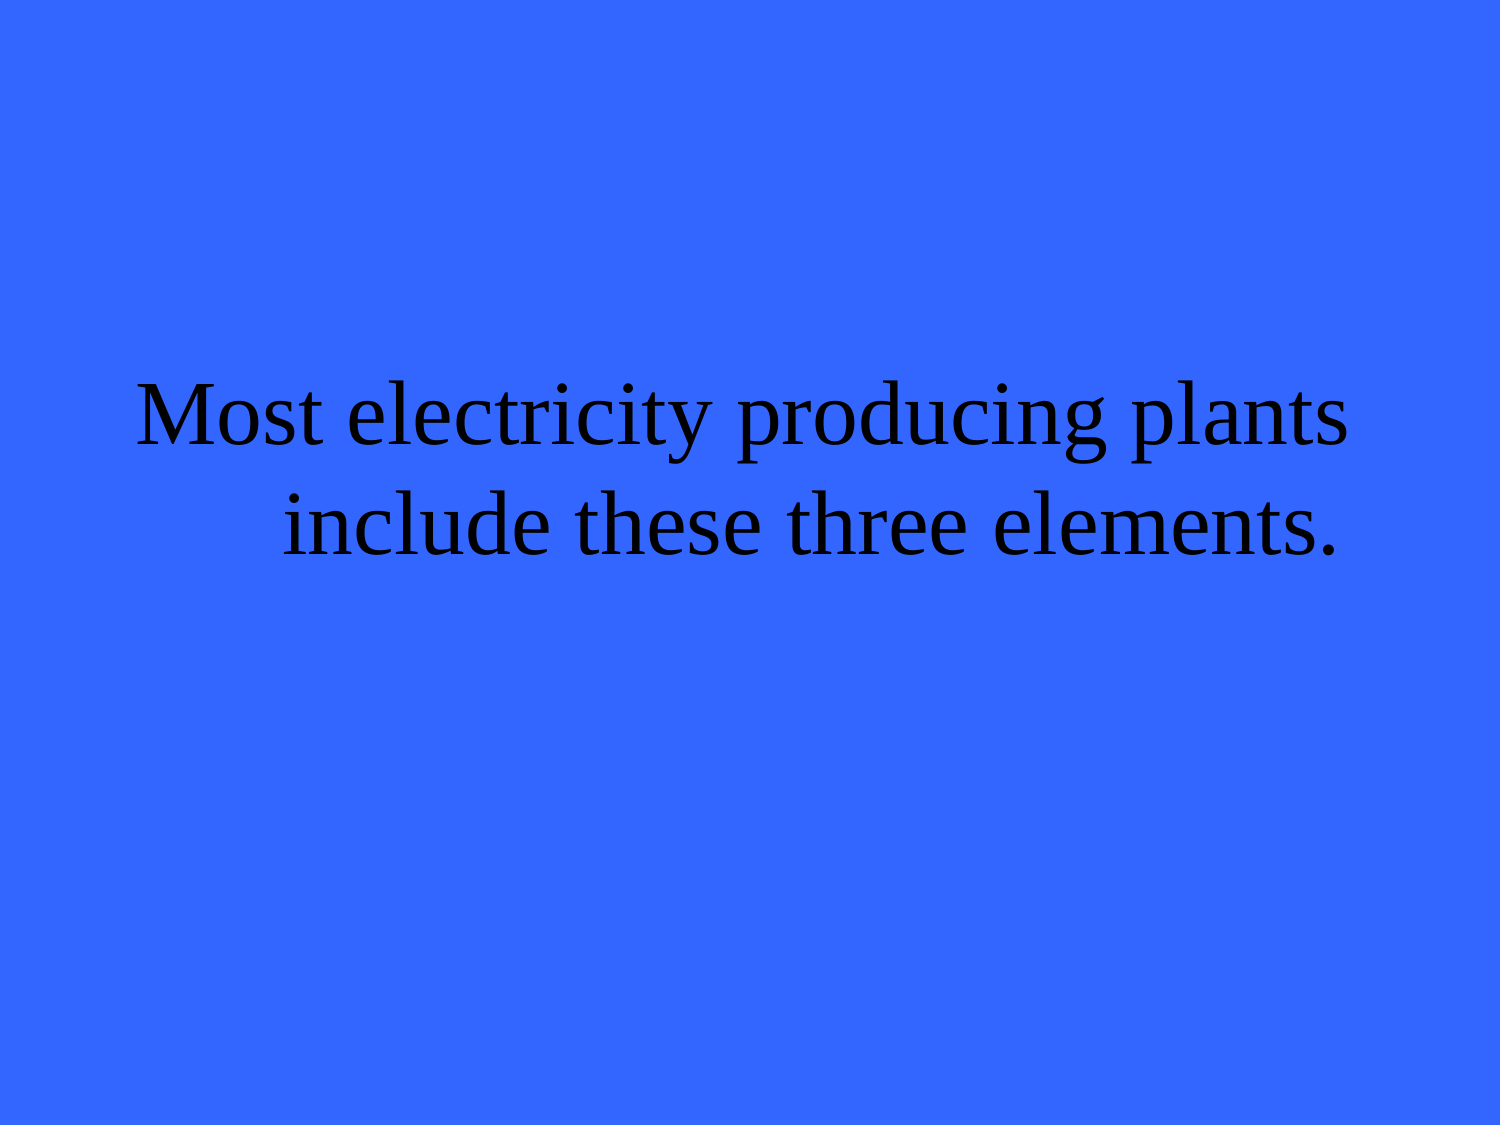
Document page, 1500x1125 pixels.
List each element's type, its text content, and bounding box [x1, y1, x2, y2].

title Most electricity producing plants include these three elements. [112, 187, 1375, 738]
